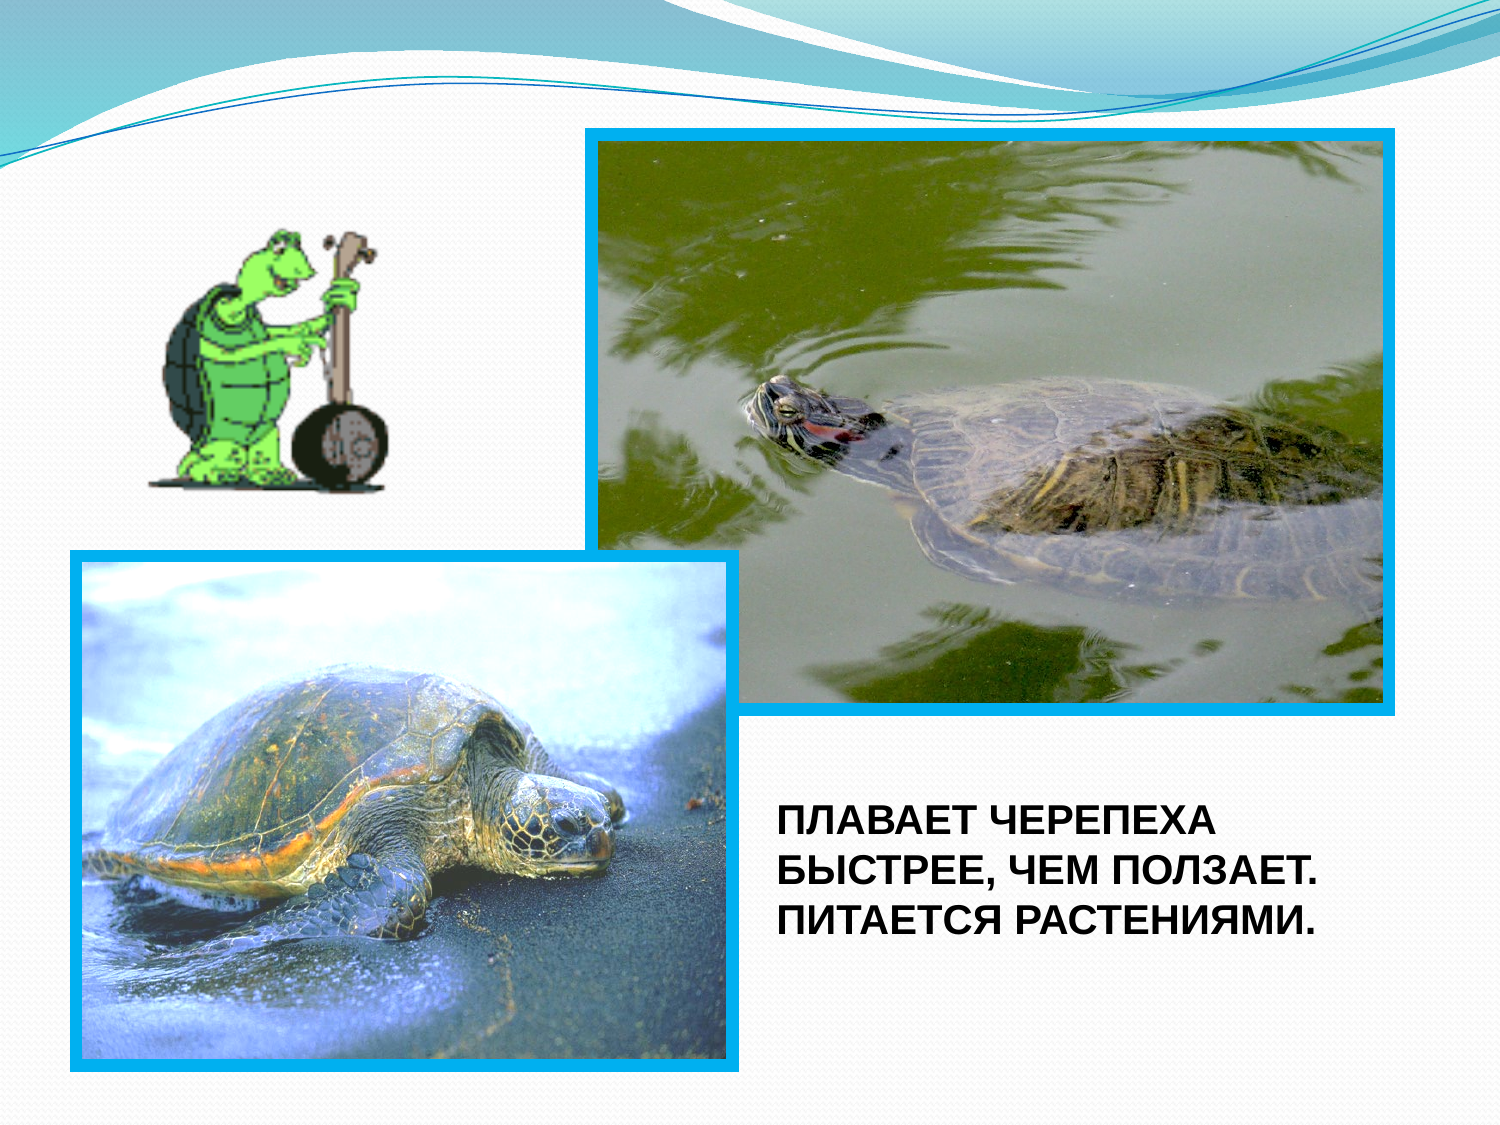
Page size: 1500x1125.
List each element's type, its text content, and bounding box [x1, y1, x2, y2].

picture [128, 198, 411, 509]
picture [599, 142, 1382, 702]
picture [83, 563, 725, 1058]
text_box ПЛАВАЕТ ЧЕРЕПЕХА БЫСТРЕЕ, ЧЕМ ПОЛЗАЕТ. ПИТАЕТСЯ РАСТЕНИЯМИ. [761, 785, 1453, 950]
